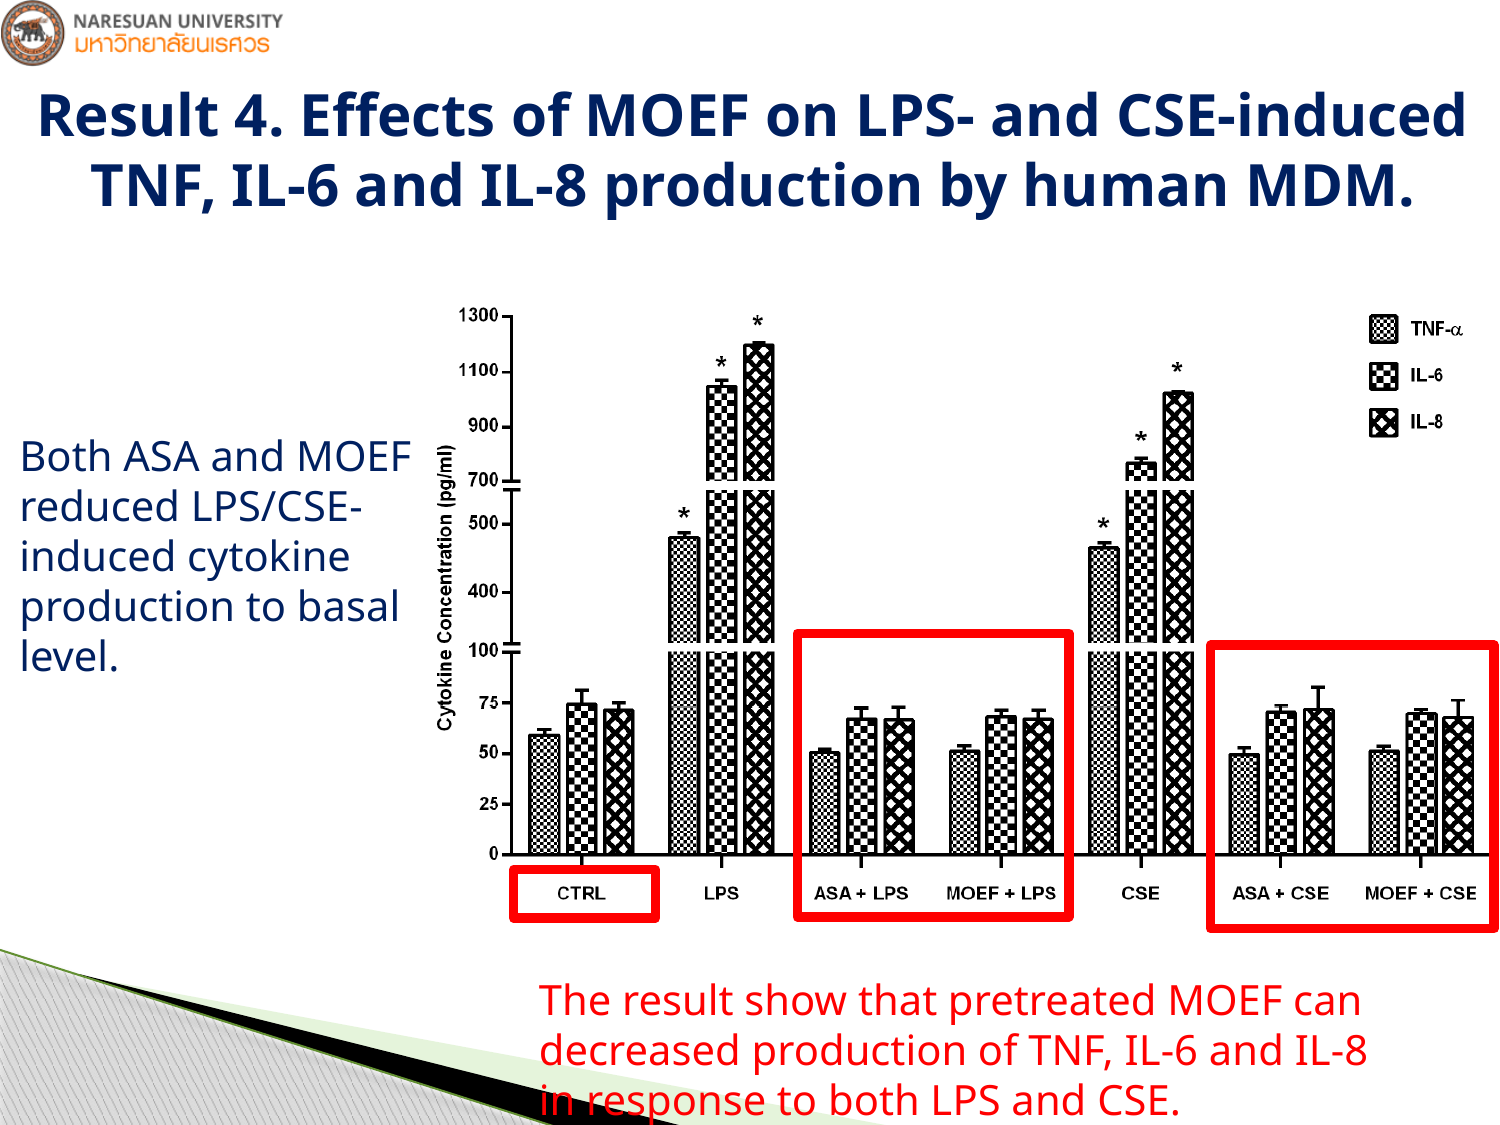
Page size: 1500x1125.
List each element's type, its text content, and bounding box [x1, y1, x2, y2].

text_box The result show that pretreated MOEF can decreased production of TNF, IL-6 and IL-8 in response to both LPS and CSE. [524, 966, 1459, 1125]
title Result 4. Effects of MOEF on LPS- and CSE-induced TNF, IL-6 and IL-8 production by human MDM. [0, 54, 1500, 243]
picture [0, 0, 286, 67]
text_box Both ASA and MOEF reduced LPS/CSE-induced cytokine production to basal level. [4, 372, 388, 688]
text_box [1206, 923, 1499, 933]
picture [394, 293, 1495, 918]
